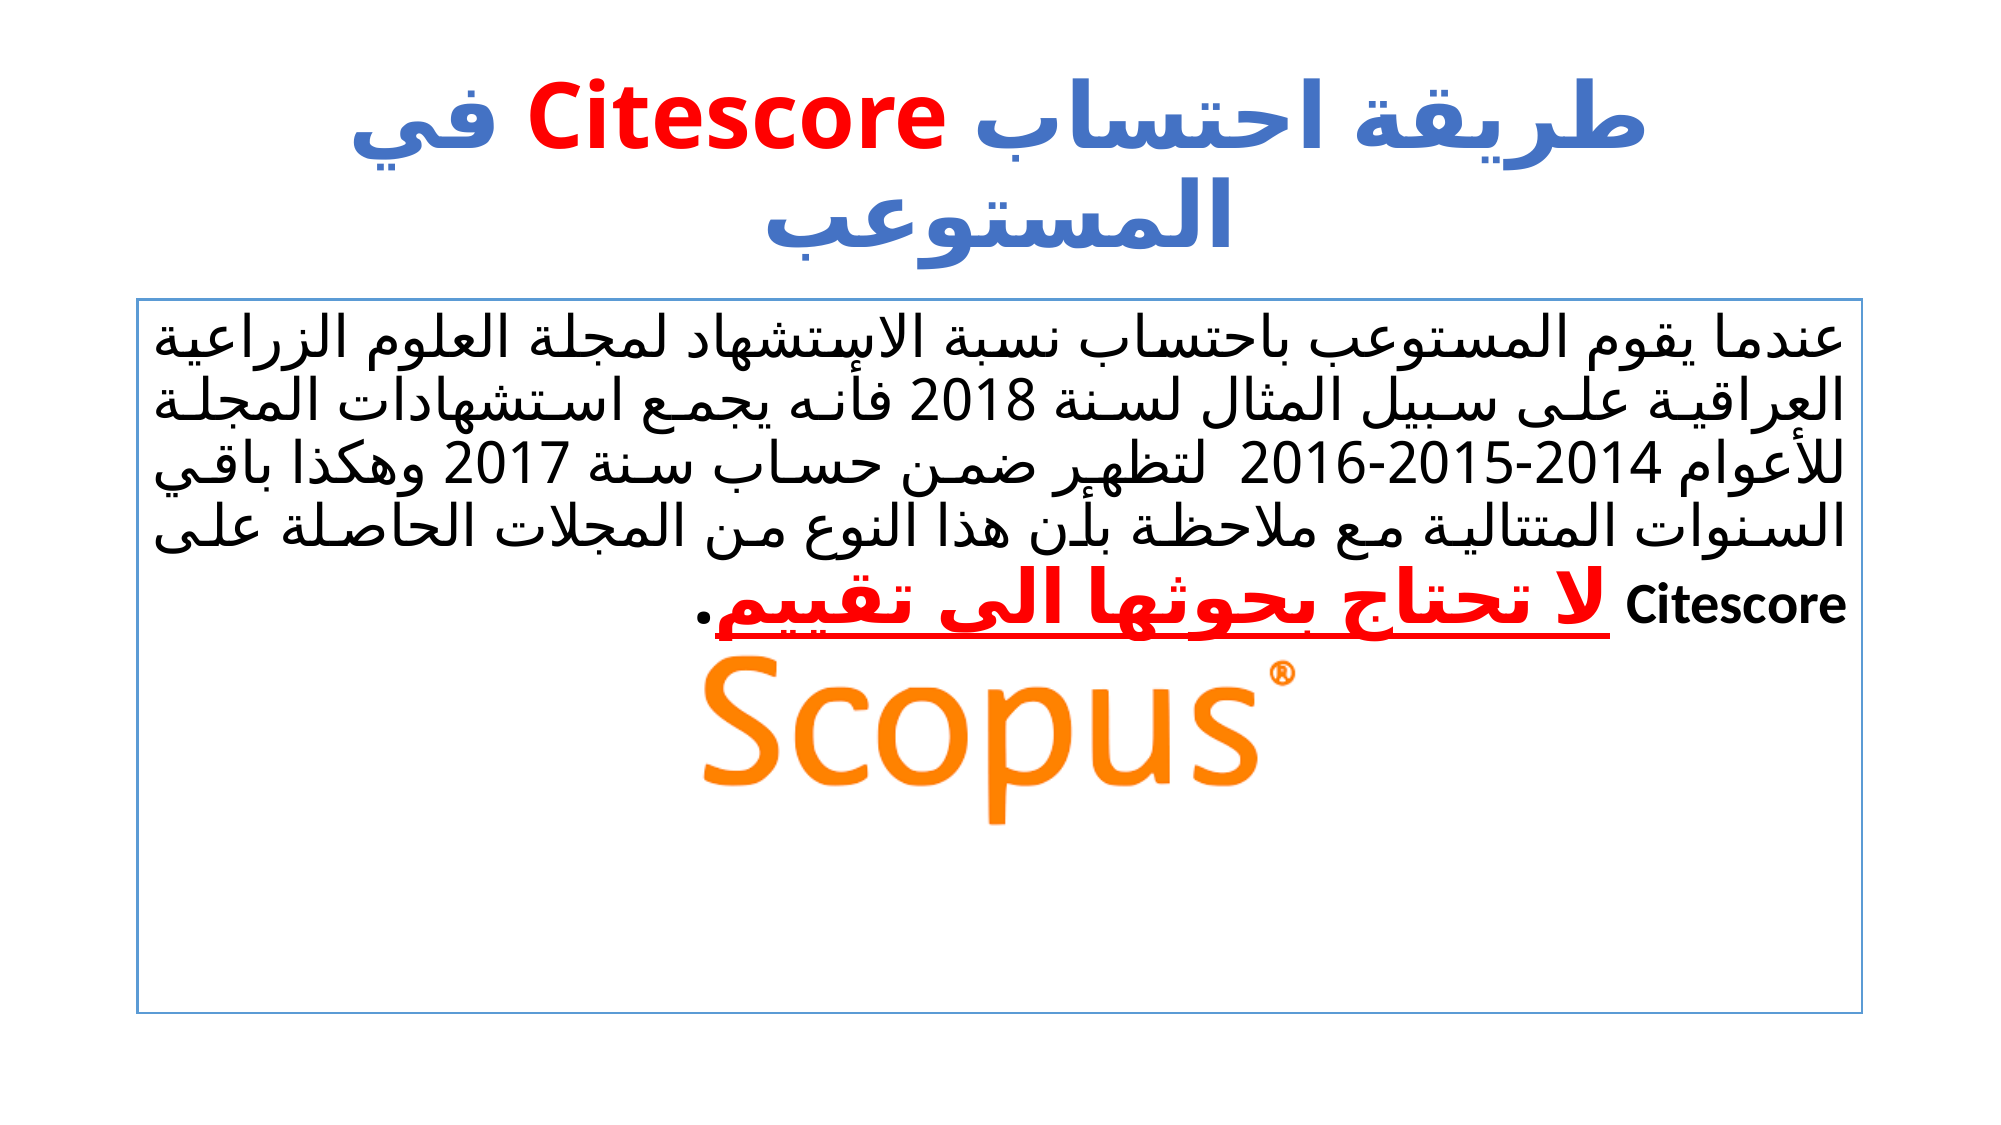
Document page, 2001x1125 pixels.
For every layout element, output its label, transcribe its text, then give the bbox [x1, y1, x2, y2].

picture [689, 641, 1311, 840]
list عندما يقوم المستوعب باحتساب نسبة الاستشهاد لمجلة العلوم الزراعية العراقية على سبيل المثال لسنة 2018 فأنه يجمع استشهادات المجلة للأعوام 2014-2015-2016 لتظهر ضمن حساب سنة 2017 وهكذا باقي السنوات المتتالية مع ملاحظة بأن هذا النوع من المجلات الحاصلة على Citescore لا تحتاج بحوثها الى تقييم. [136, 298, 1863, 1014]
title طريقة احتساب Citescore في المستوعب [137, 59, 1863, 278]
